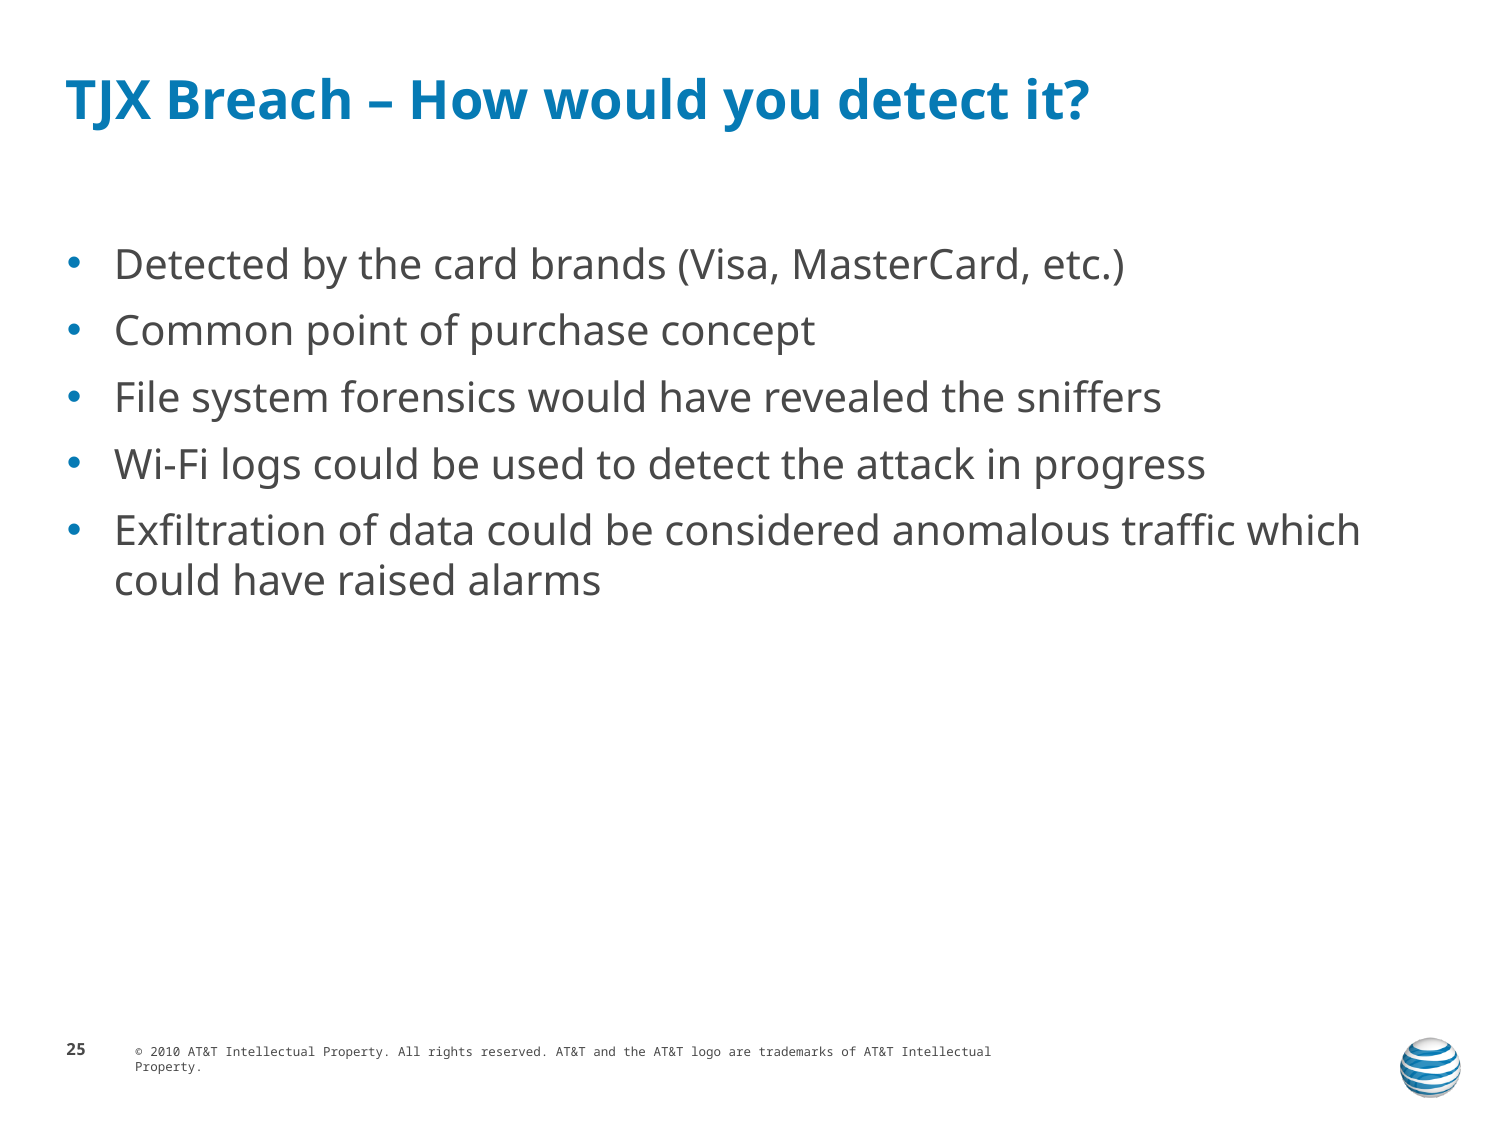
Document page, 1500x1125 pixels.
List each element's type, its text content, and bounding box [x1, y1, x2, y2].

title TJX Breach – How would you detect it? [65, 62, 1436, 200]
slide_number 25 [65, 1038, 130, 1064]
picture [1400, 1037, 1461, 1098]
list Detected by the card brands (Visa, MasterCard, etc.) Common point of purchase concept File system forensics would have revealed the sniffers Wi-Fi logs could be used to detect the attack in progress Exfiltration of data could be considered anomalous traffic which could have raised alarms [66, 237, 1436, 900]
footer [135, 1057, 938, 1074]
